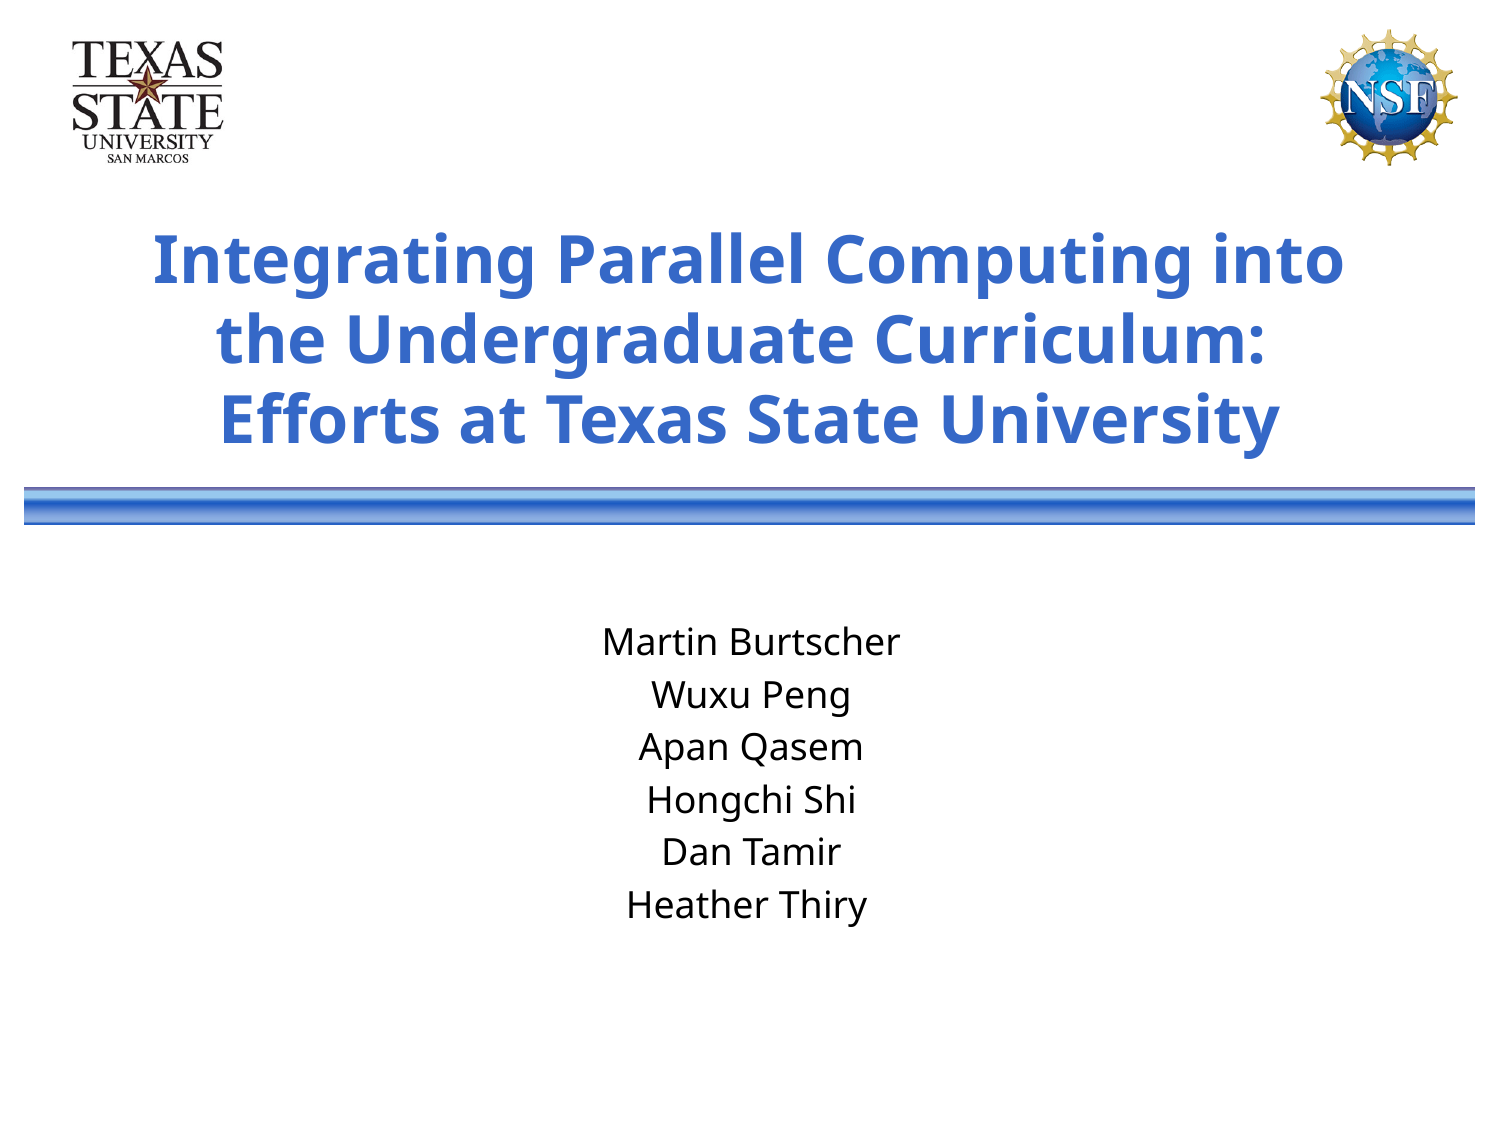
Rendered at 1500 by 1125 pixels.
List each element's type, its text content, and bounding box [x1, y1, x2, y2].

picture [1318, 25, 1459, 168]
picture [24, 487, 1475, 525]
subtitle Martin Burtscher Wuxu Peng Apan Qasem Hongchi Shi Dan Tamir Heather Thiry [204, 610, 1299, 949]
picture [42, 20, 252, 188]
title Integrating Parallel Computing into the Undergraduate Curriculum: Efforts at Texas State University [112, 187, 1388, 487]
